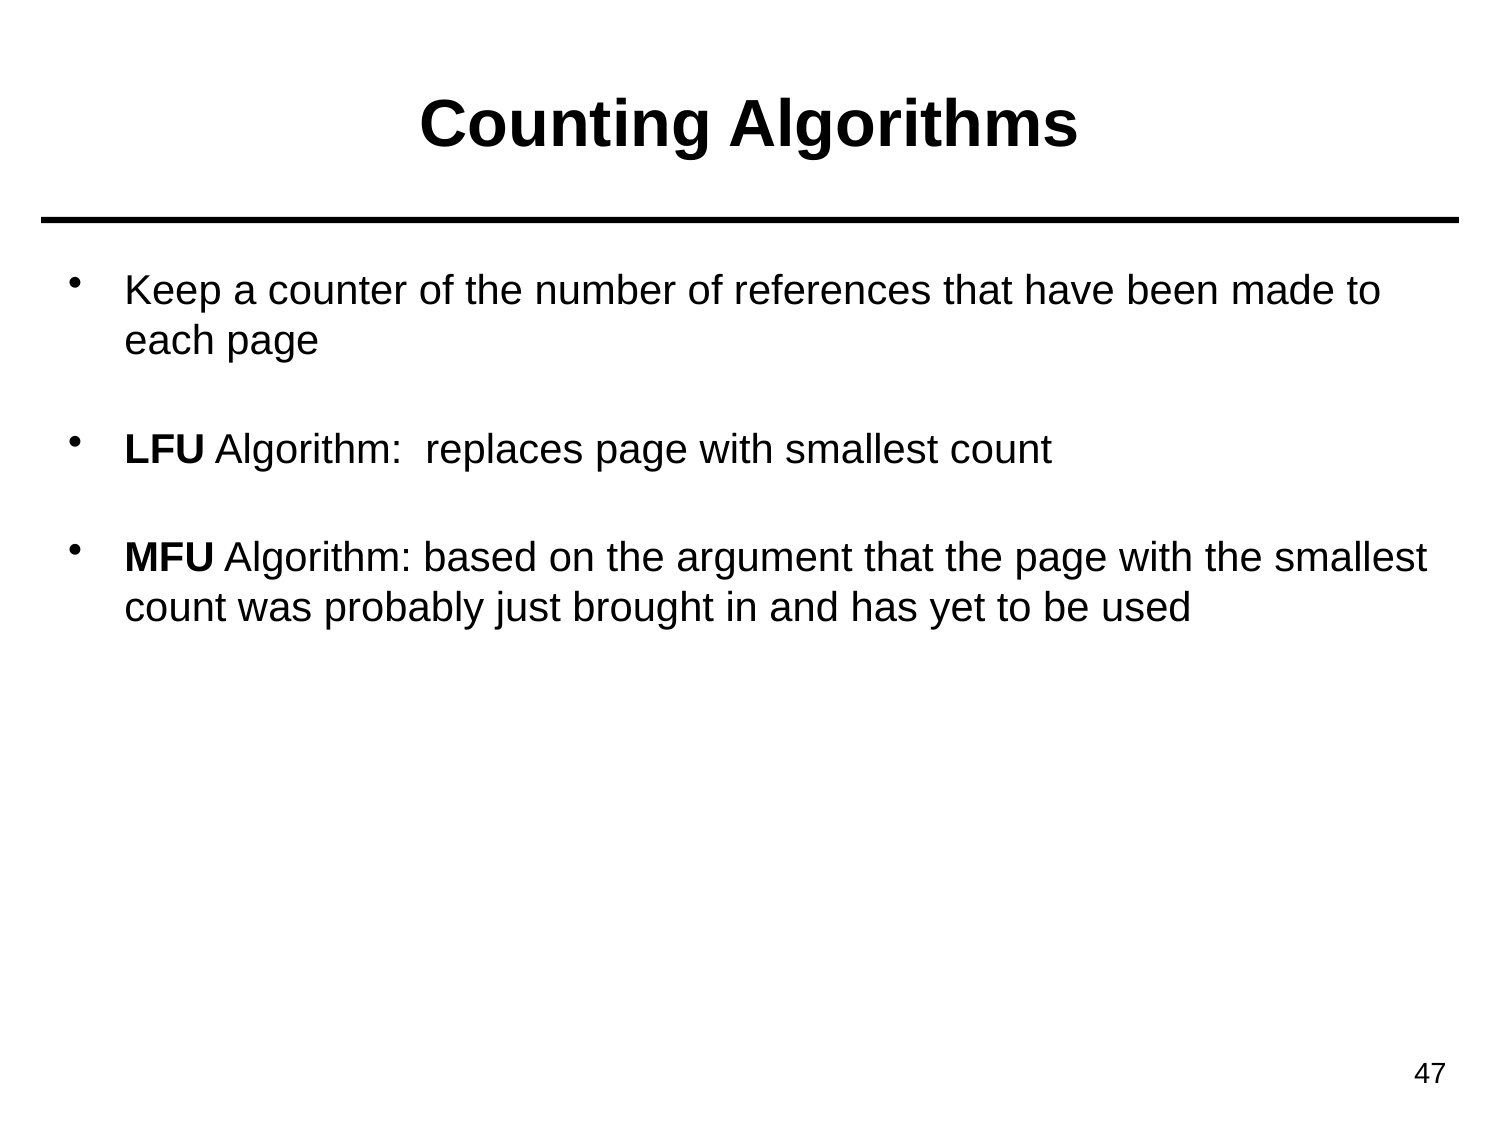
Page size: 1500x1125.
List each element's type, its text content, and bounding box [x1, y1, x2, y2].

slide_number 47 [1305, 1046, 1462, 1098]
list Keep a counter of the number of references that have been made to each page LFU Algorithm: replaces page with smallest count MFU Algorithm: based on the argument that the page with the smallest count was probably just brought in and has yet to be used [53, 255, 1447, 1024]
title Counting Algorithms [53, 26, 1447, 214]
